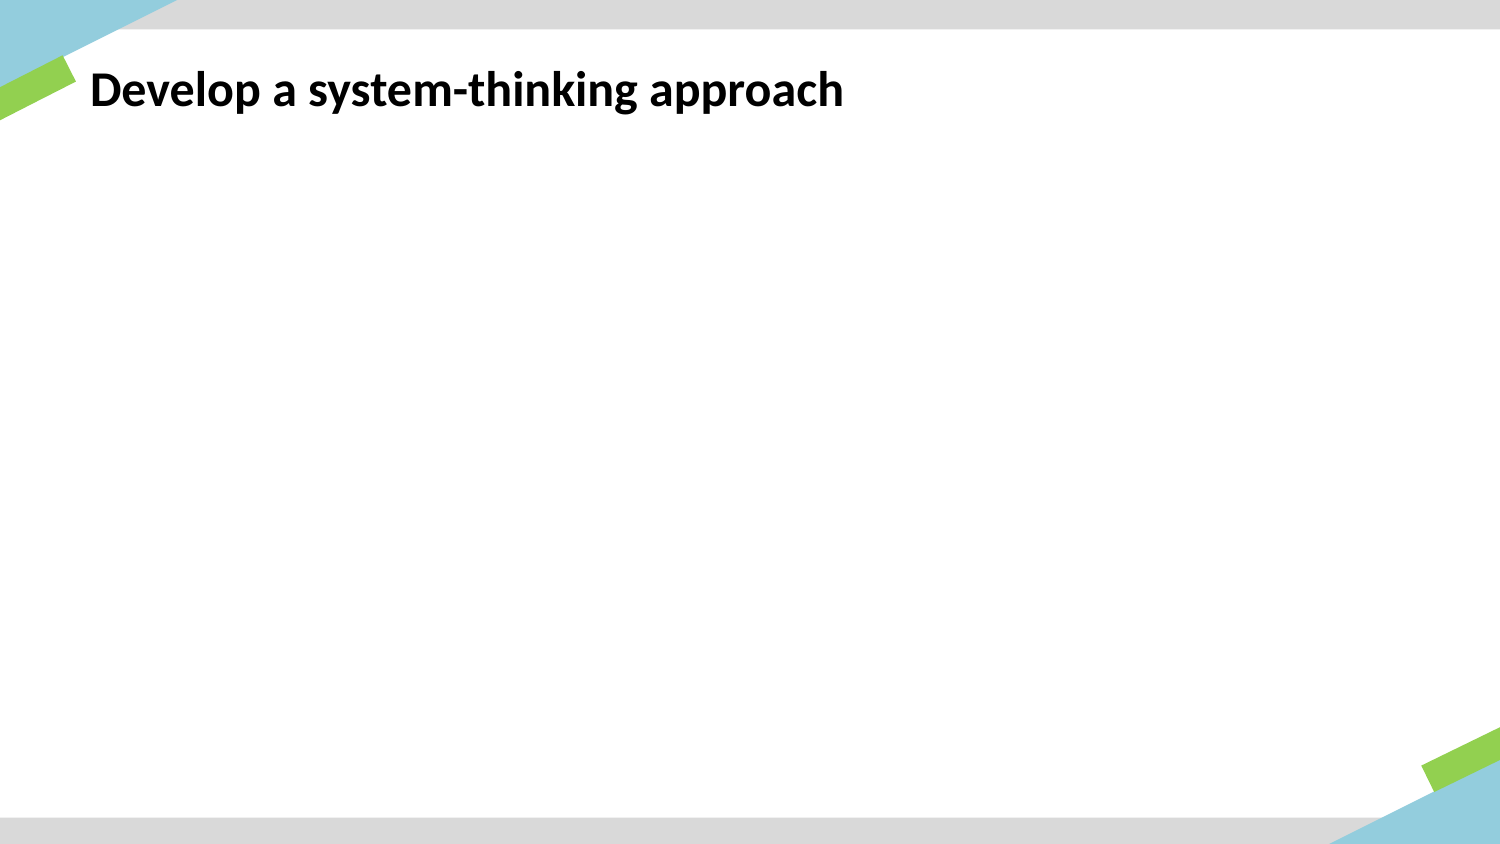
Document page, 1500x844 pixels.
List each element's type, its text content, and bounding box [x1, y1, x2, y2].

title Develop a system-thinking approach [75, 33, 1425, 139]
